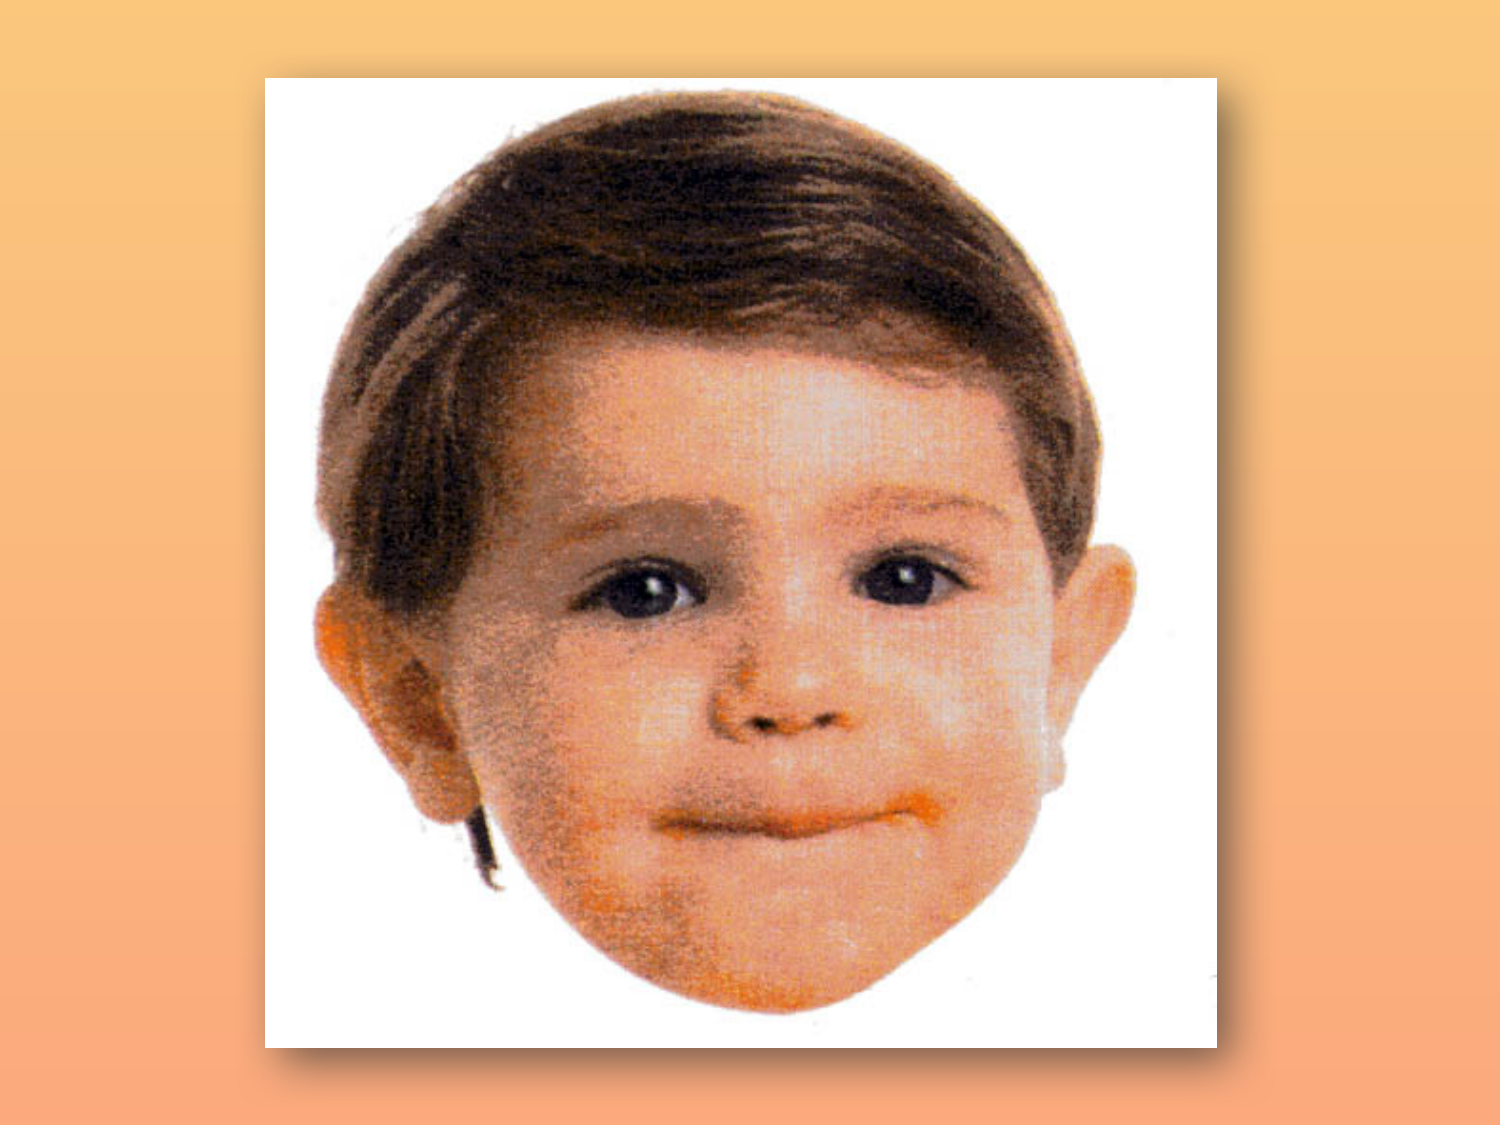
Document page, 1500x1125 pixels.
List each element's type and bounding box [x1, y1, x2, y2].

picture [265, 77, 1217, 1048]
